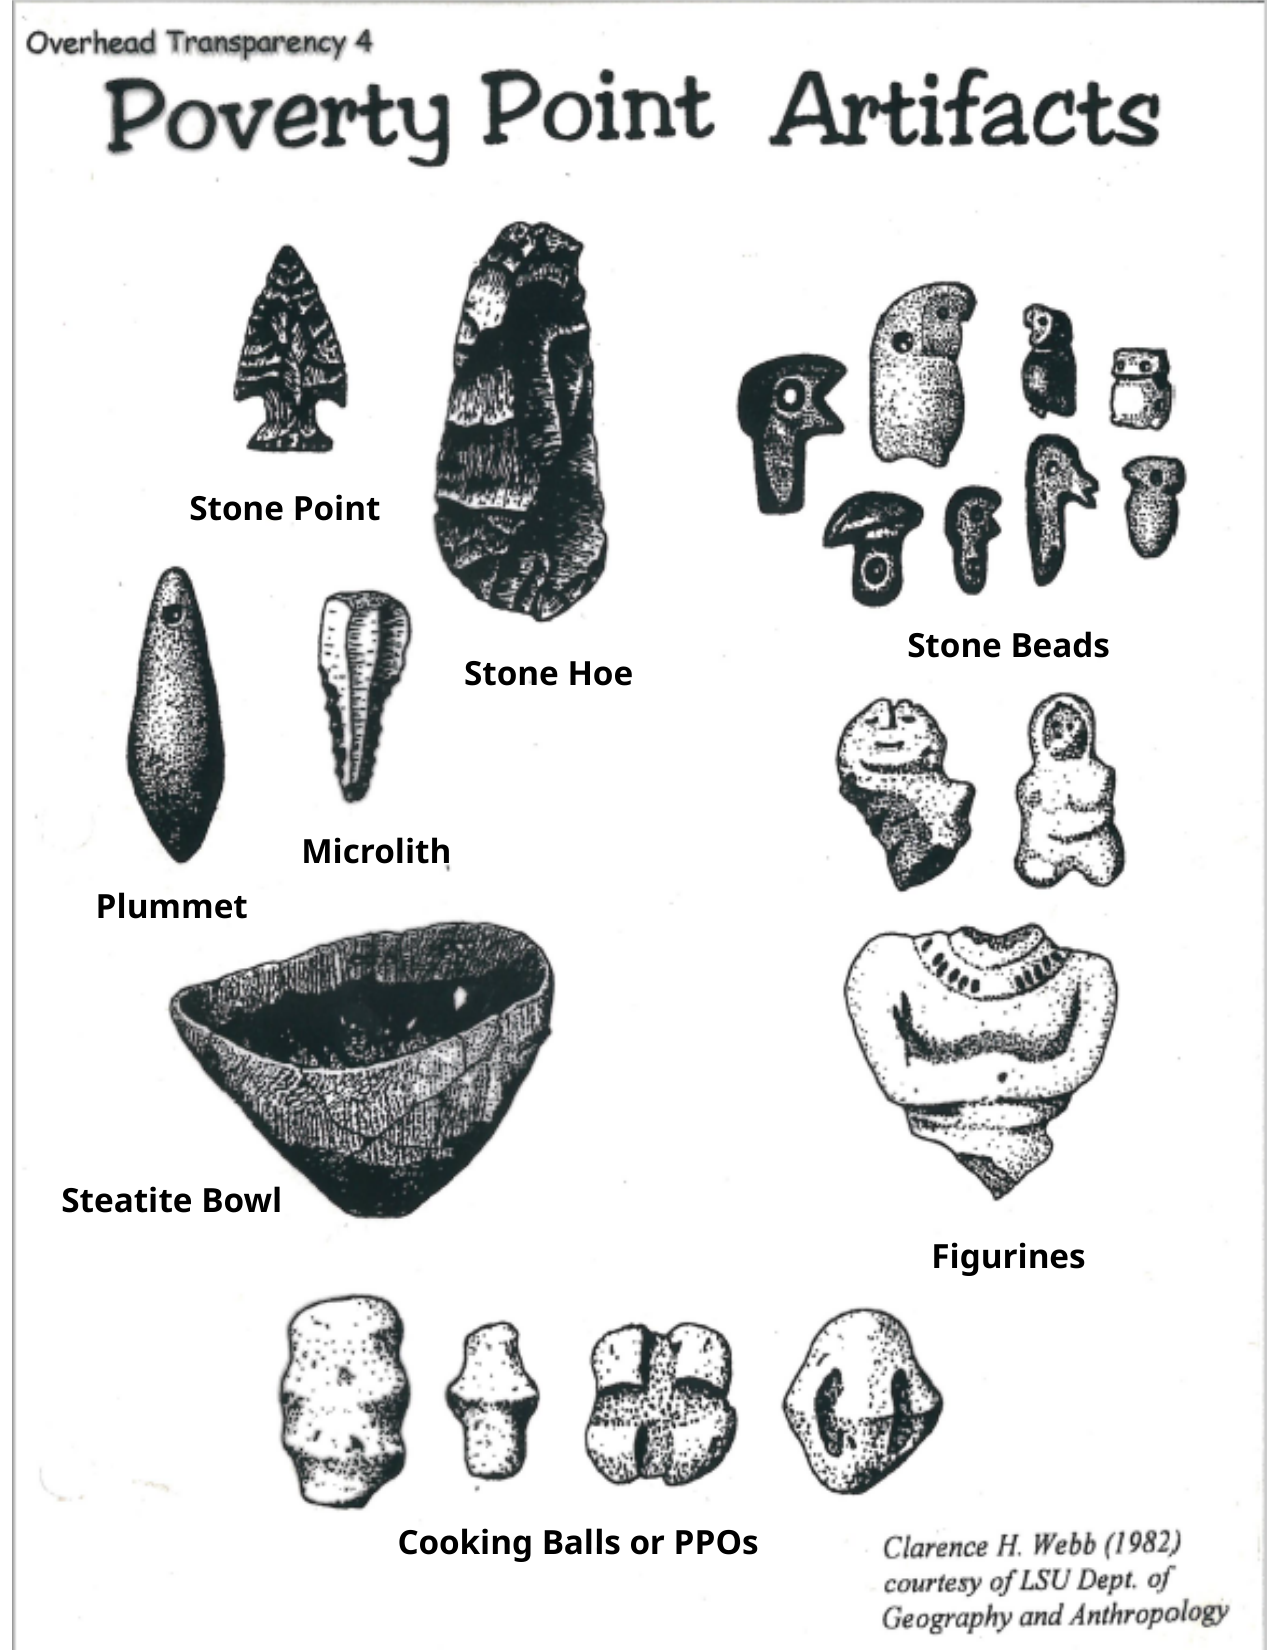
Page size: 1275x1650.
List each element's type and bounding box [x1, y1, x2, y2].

text_box [0, 0, 1267, 1650]
